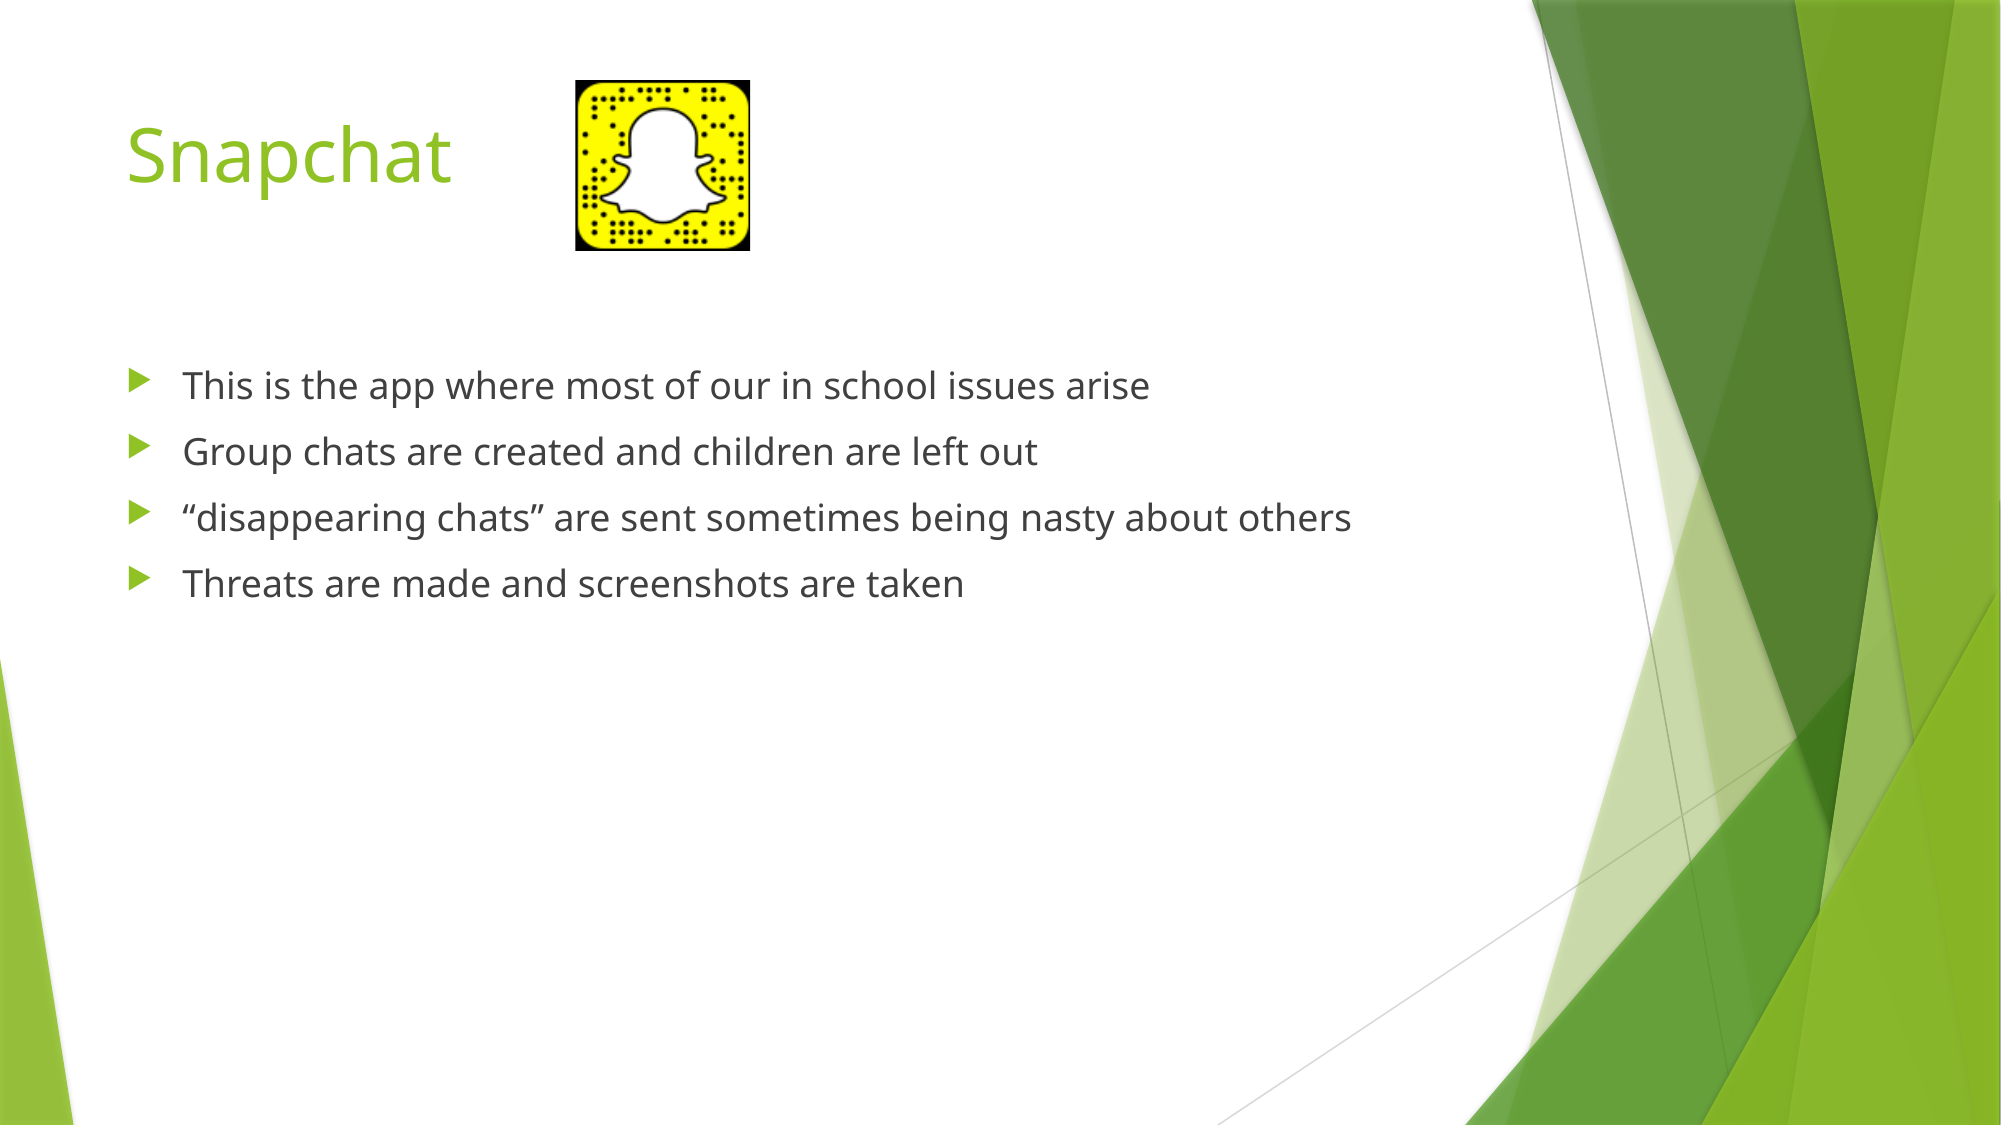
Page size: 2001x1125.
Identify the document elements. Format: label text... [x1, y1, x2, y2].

list This is the app where most of our in school issues arise Group chats are created and children are left out “disappearing chats” are sent sometimes being nasty about others Threats are made and screenshots are taken [111, 354, 1522, 992]
picture [574, 79, 751, 251]
title Snapchat [111, 99, 1522, 317]
